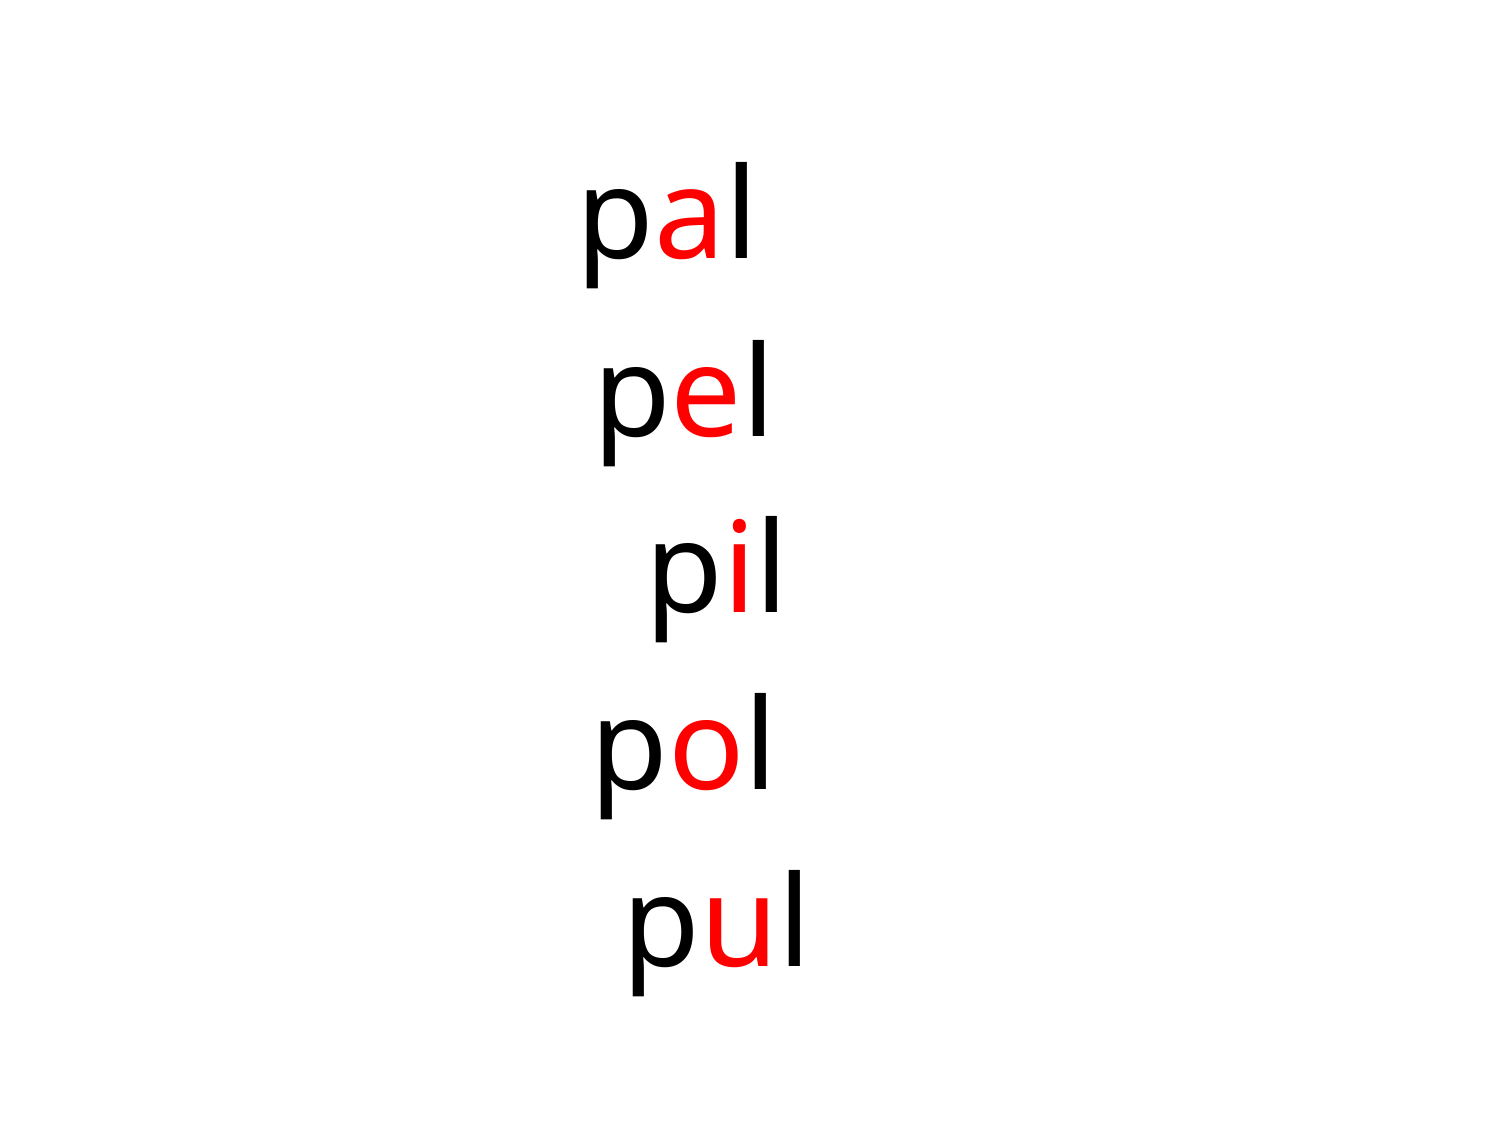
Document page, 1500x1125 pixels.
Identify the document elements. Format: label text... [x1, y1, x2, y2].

list pal pel pil pol pul [75, 125, 1425, 1005]
